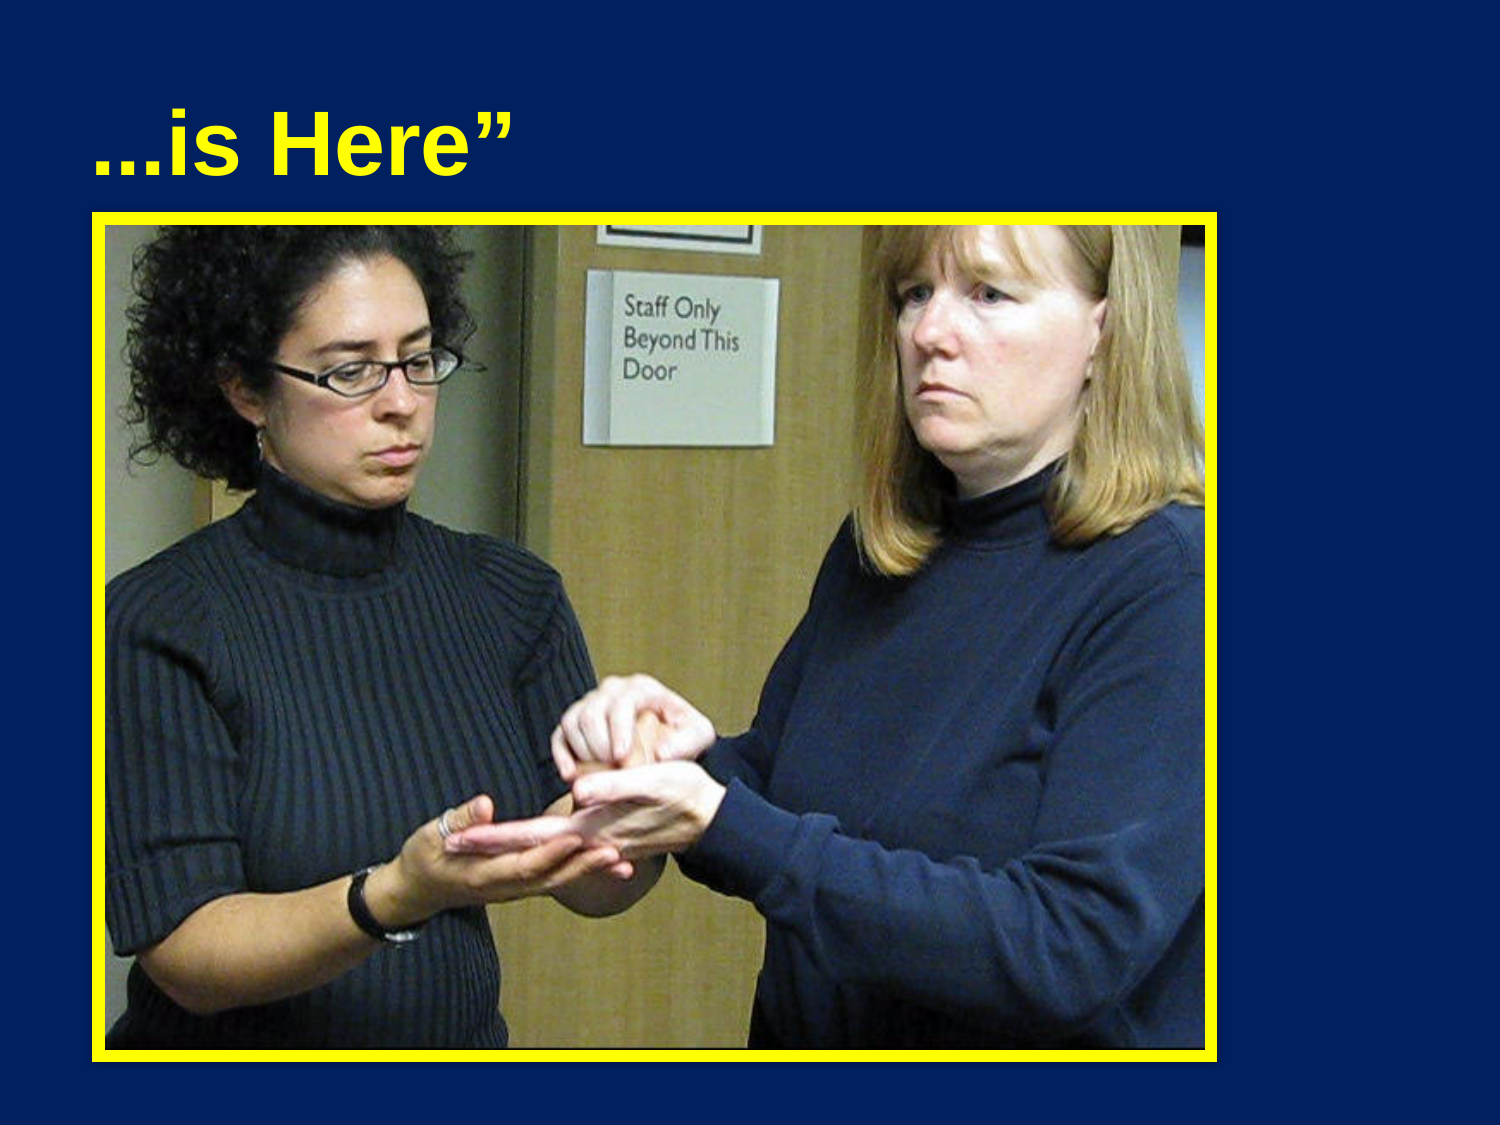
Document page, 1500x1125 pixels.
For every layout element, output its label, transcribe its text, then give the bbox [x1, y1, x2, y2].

title ...is Here” [75, 45, 1425, 233]
picture [104, 224, 1206, 1051]
